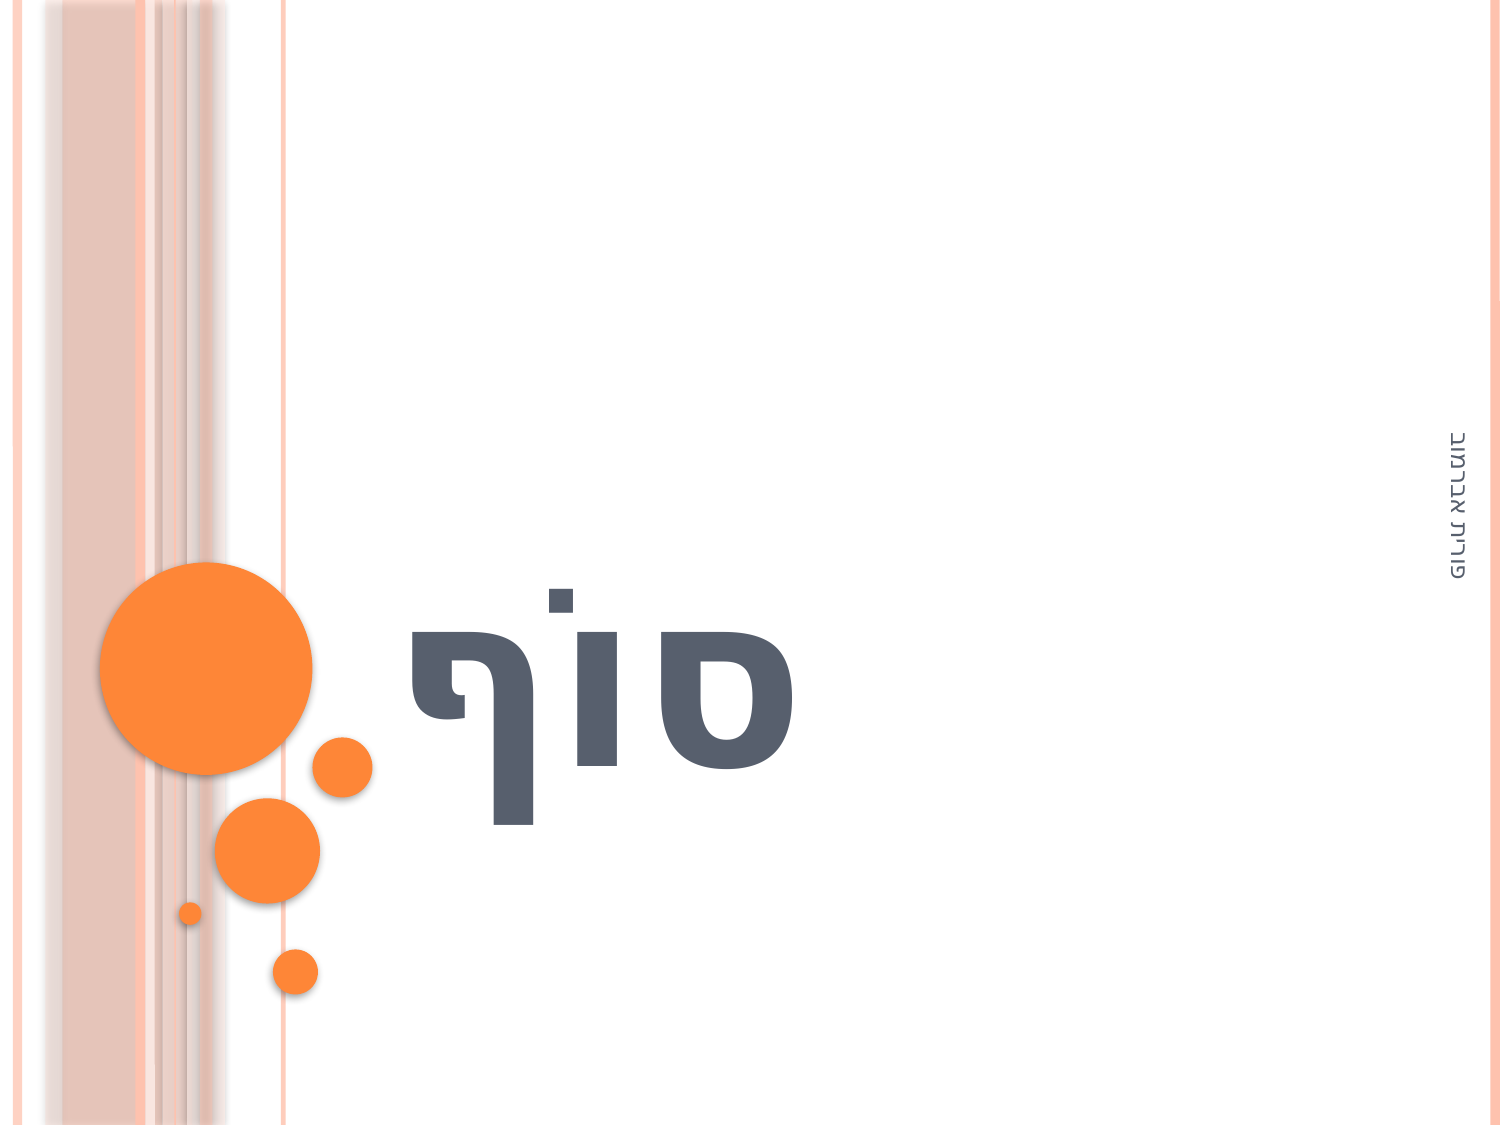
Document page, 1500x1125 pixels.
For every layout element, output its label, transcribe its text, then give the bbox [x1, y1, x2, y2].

title סוֹף [375, 512, 1388, 824]
footer פורית אברמוב [1429, 417, 1493, 1018]
